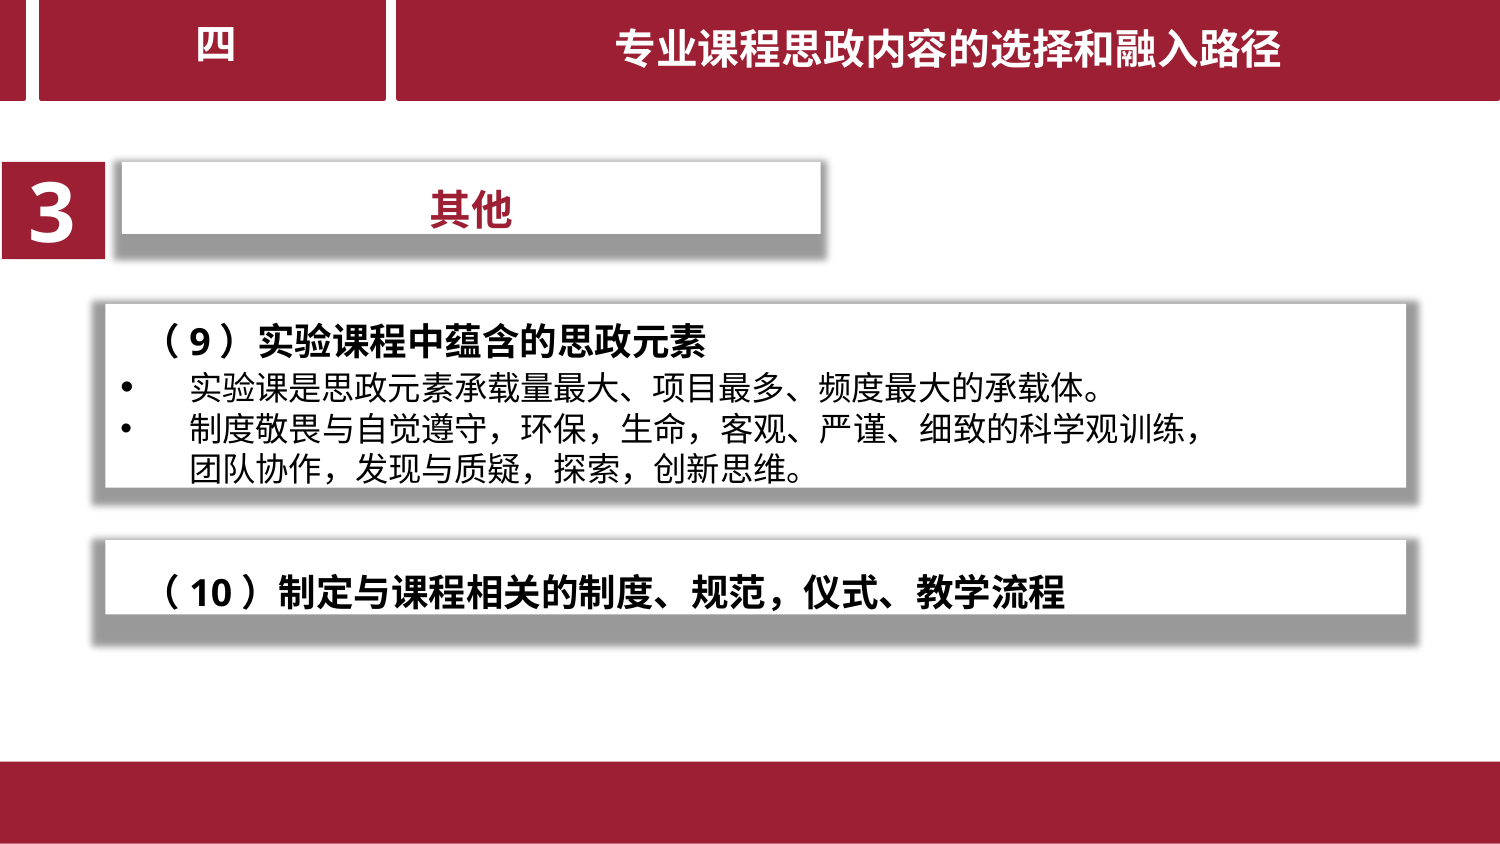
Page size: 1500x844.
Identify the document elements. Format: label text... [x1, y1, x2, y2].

title 专业课程思政内容的选择和融入路径 [612, 20, 1285, 164]
text_box [41, 0, 384, 99]
text_box [103, 150, 838, 271]
text_box （10）制定与课程相关的制度、规范，仪式、教学流程 [105, 540, 1407, 615]
text_box [84, 531, 1427, 656]
text_box [84, 293, 1427, 515]
text_box 3 [26, 157, 81, 259]
text_box [0, 0, 24, 99]
text_box 四 [193, 15, 240, 68]
text_box [398, 0, 1499, 99]
text_box 其他 [121, 161, 821, 234]
text_box （9）实验课程中蕴含的思政元素 实验课是思政元素承载量最大、项目最多、频度最大的承载体。 制度敬畏与自觉遵守，环保，生命，客观、严谨、细致的科学观训练， 团队协作，发现与质疑，探索，创新思维。 [105, 303, 1407, 488]
text_box [0, 761, 1500, 844]
text_box [1, 161, 103, 260]
